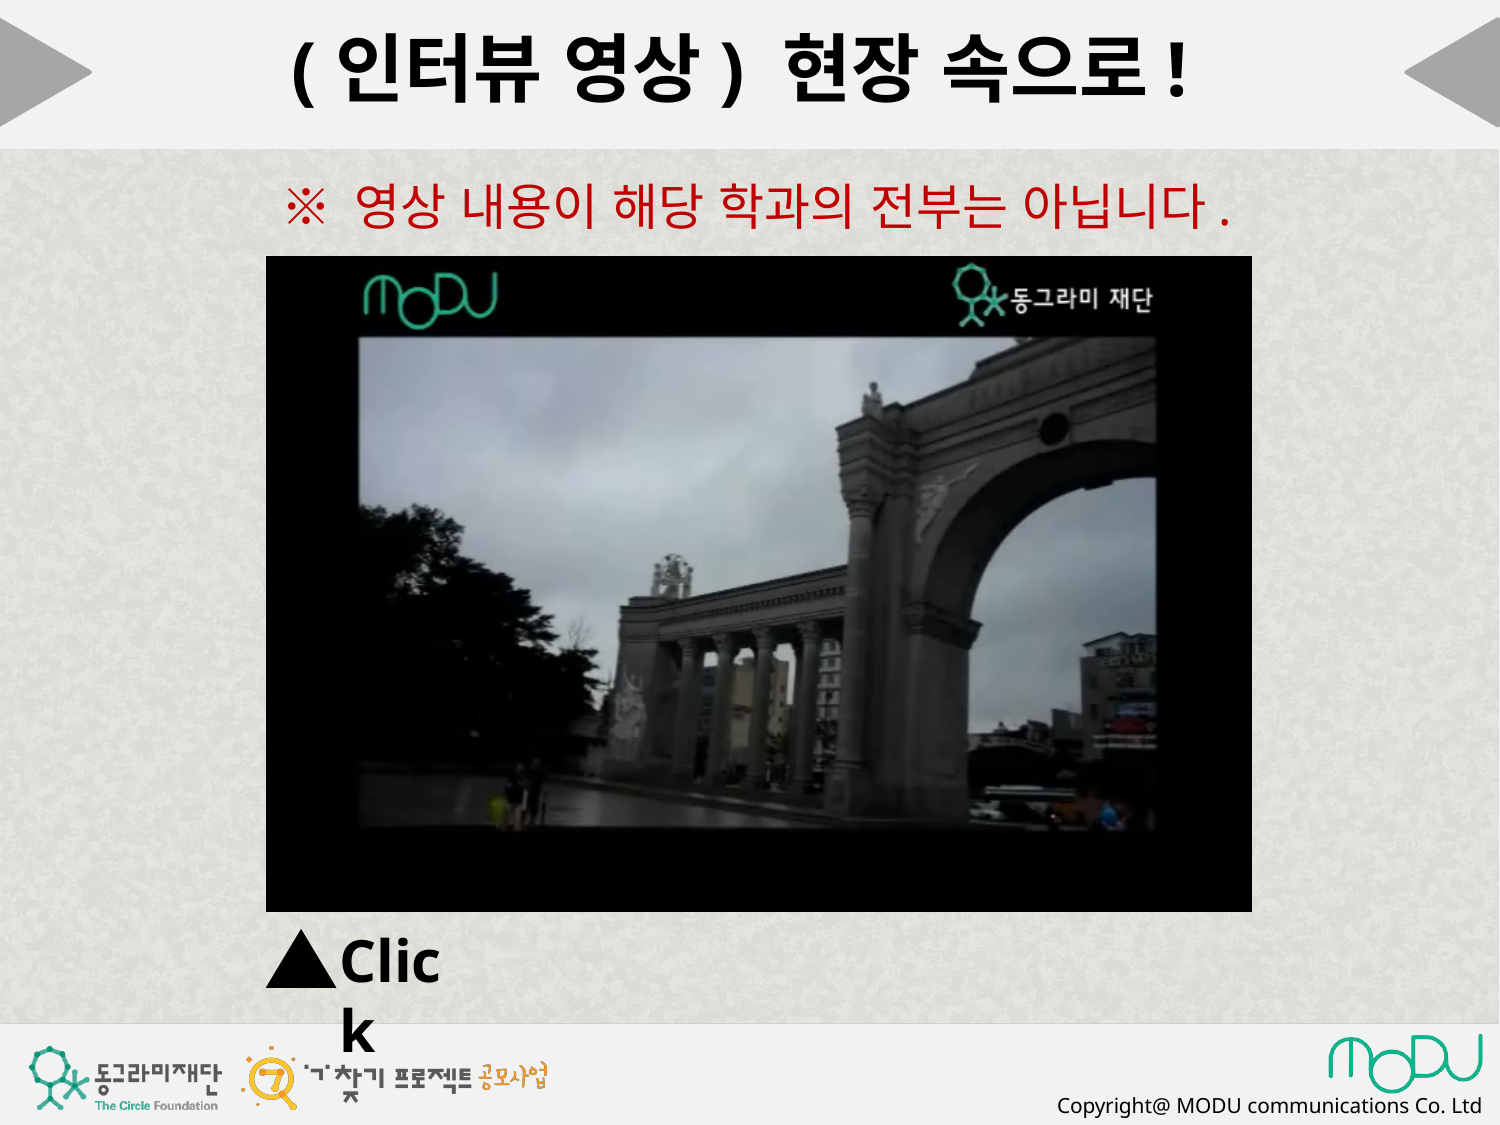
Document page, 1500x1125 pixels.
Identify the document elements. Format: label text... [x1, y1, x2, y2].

text_box Click [324, 1032, 490, 1072]
picture [29, 1046, 222, 1110]
picture [1328, 1032, 1483, 1095]
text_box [265, 255, 1253, 914]
text_box [0, 17, 64, 127]
text_box (인터뷰 영상) 현장 속으로! [64, 0, 1415, 138]
text_box [1415, 17, 1500, 128]
picture [241, 1046, 547, 1110]
picture [0, 148, 1500, 1024]
text_box Copyright@ MODU communications Co. Ltd [1021, 1084, 1500, 1125]
